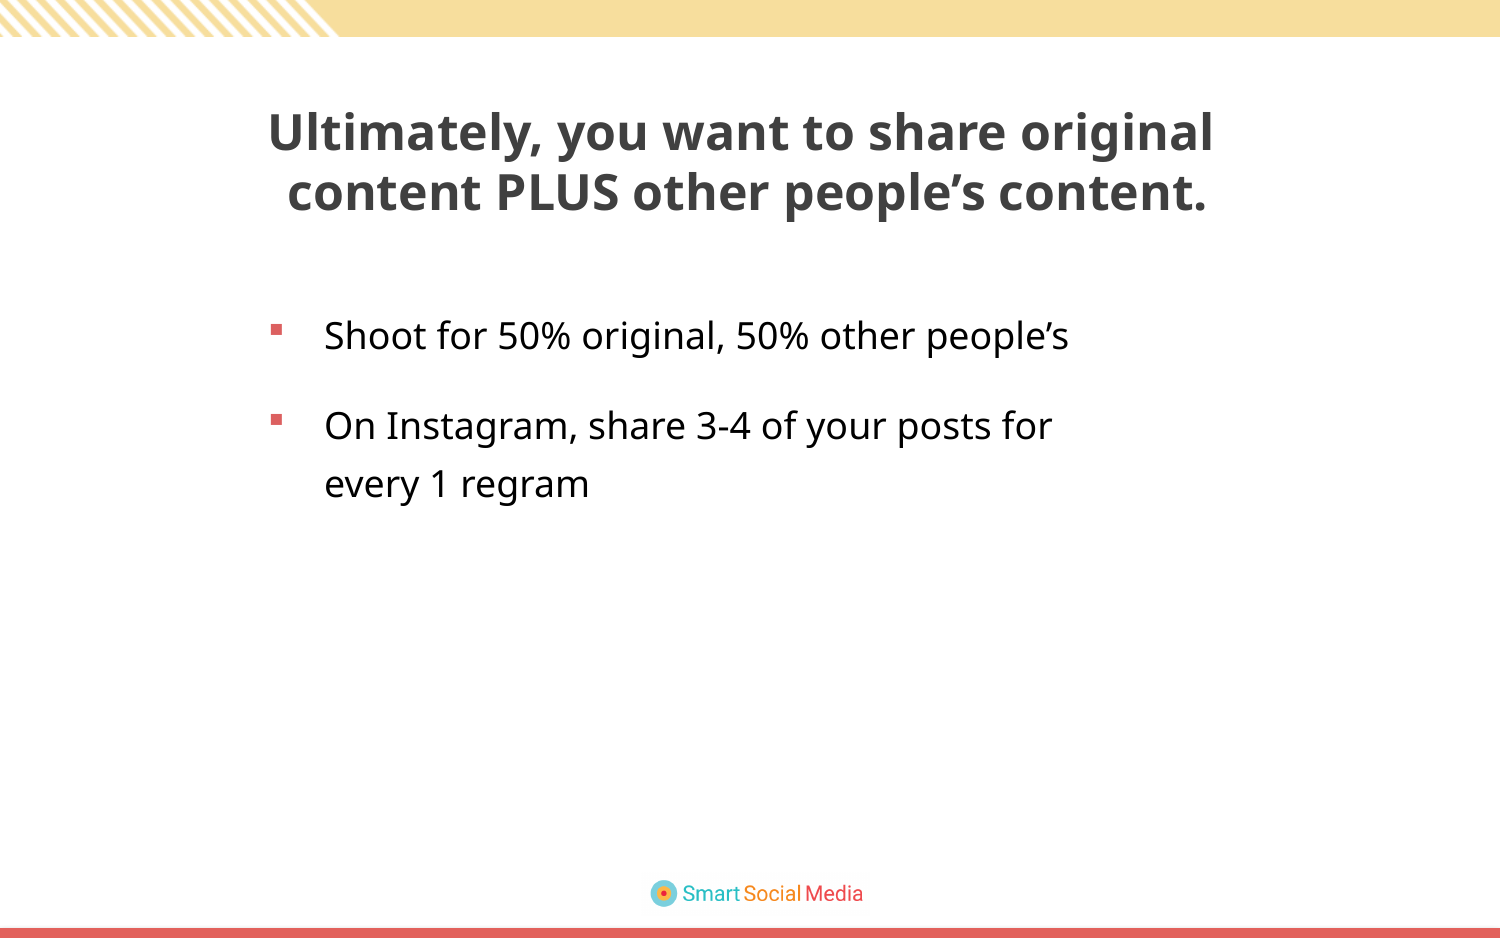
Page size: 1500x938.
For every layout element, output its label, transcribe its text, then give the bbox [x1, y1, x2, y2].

text_box Shoot for 50% original, 50% other people’s On Instagram, share 3-4 of your posts for every 1 regram [253, 291, 1299, 513]
picture [641, 872, 870, 916]
text_box Ultimately, you want to share original content PLUS other people’s content. [53, 92, 1443, 292]
picture [0, 0, 1500, 37]
